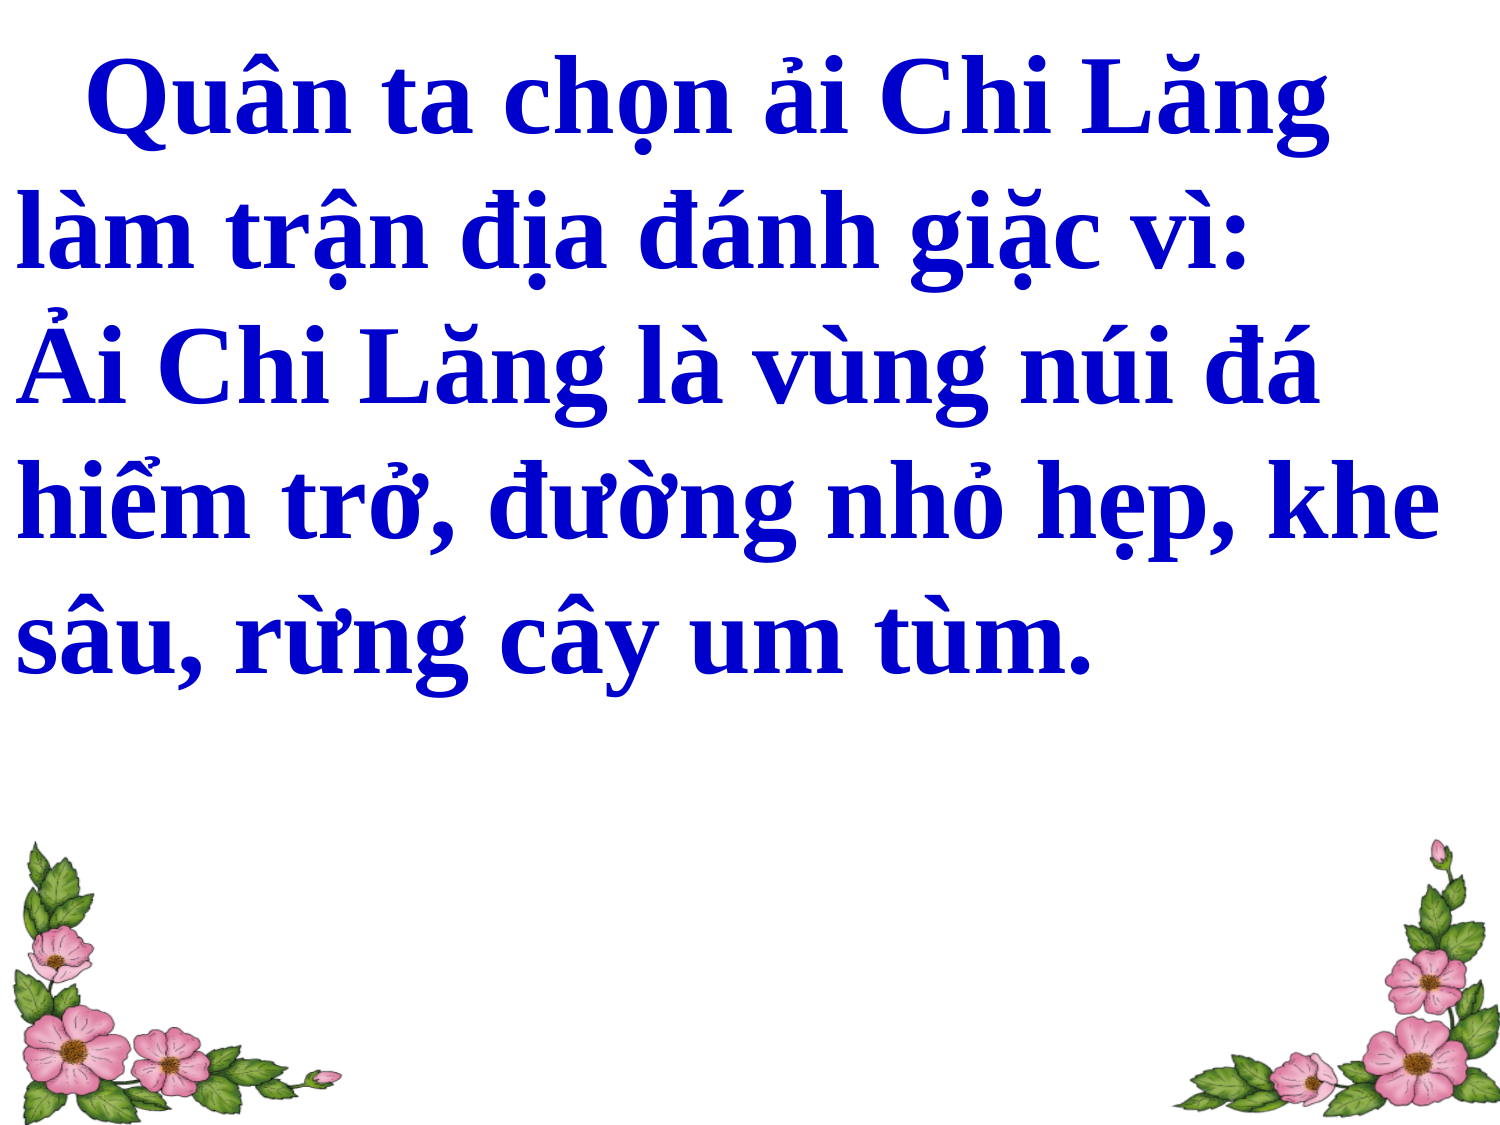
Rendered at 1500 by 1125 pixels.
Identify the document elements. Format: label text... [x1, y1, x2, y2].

title Quân ta chọn ải Chi Lăng làm trận địa đánh giặc vì: Ải Chi Lăng là vùng núi đá hiểm trở, đường nhỏ hẹp, khe sâu, rừng cây um tùm. [0, 16, 1500, 701]
picture [1157, 813, 1500, 1125]
picture [3, 837, 351, 1125]
